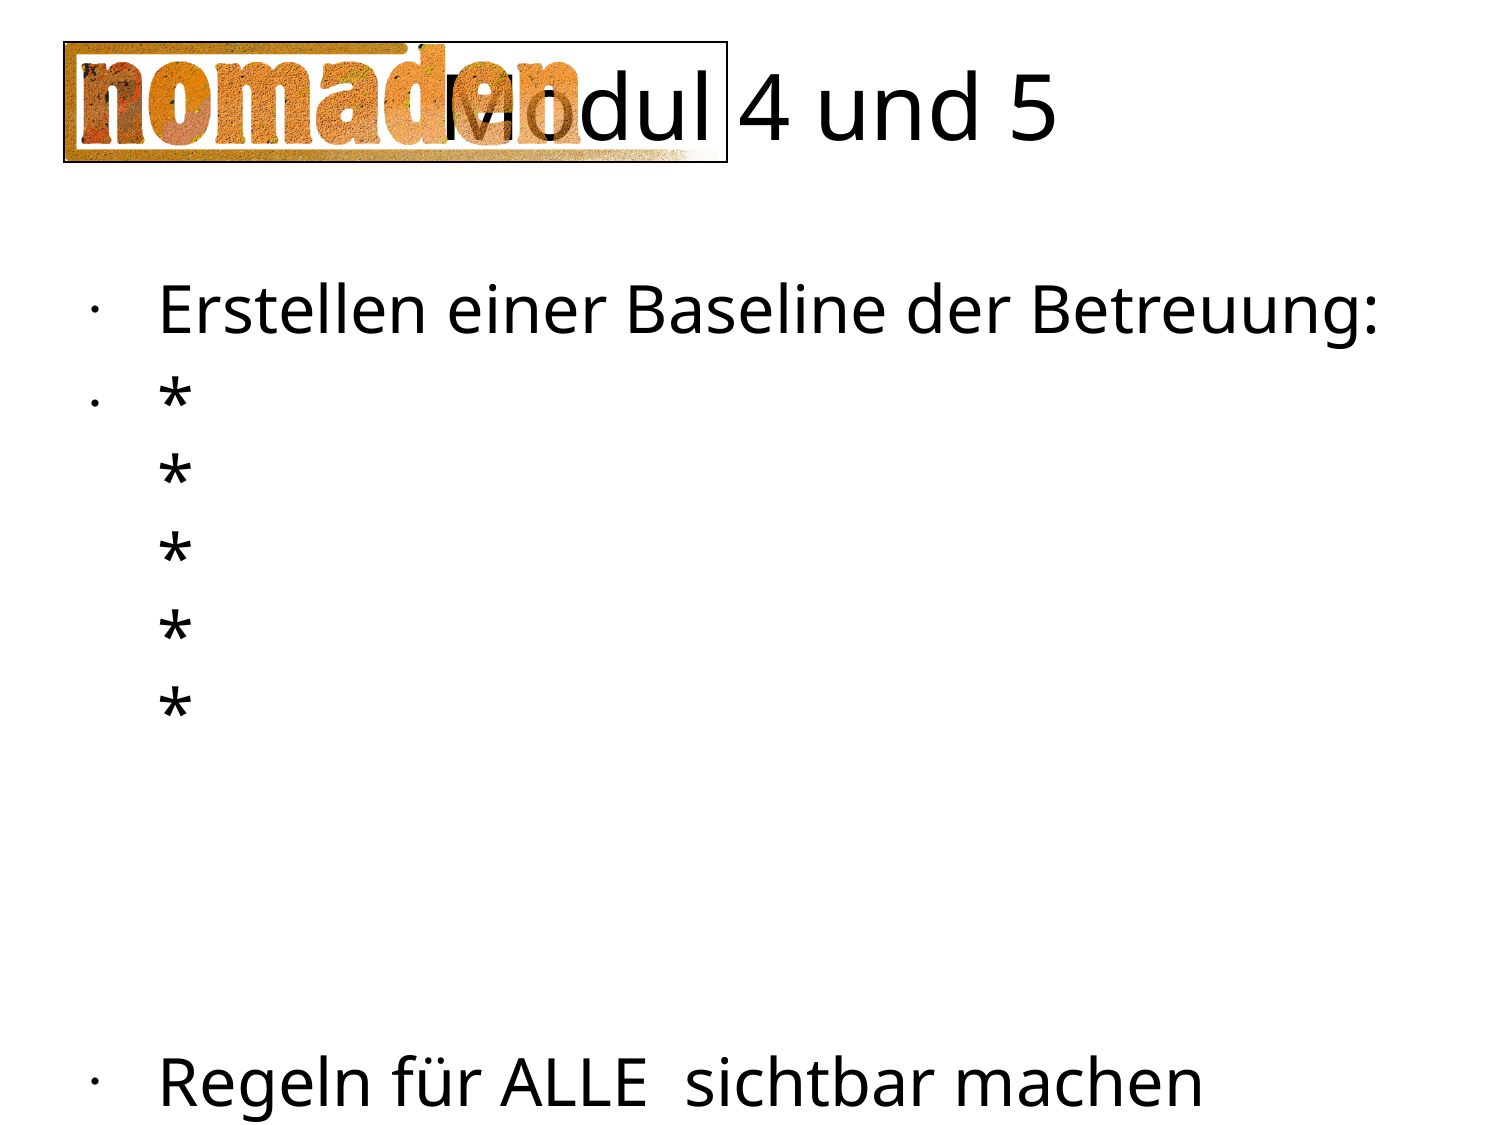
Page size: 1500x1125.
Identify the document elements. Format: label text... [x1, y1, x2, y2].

text_box Modul 4 und 5 [74, 45, 1425, 233]
picture [64, 42, 727, 162]
text_box Erstellen einer Baseline der Betreuung: * * * * * Regeln für ALLE sichtbar machen [74, 262, 1425, 1062]
